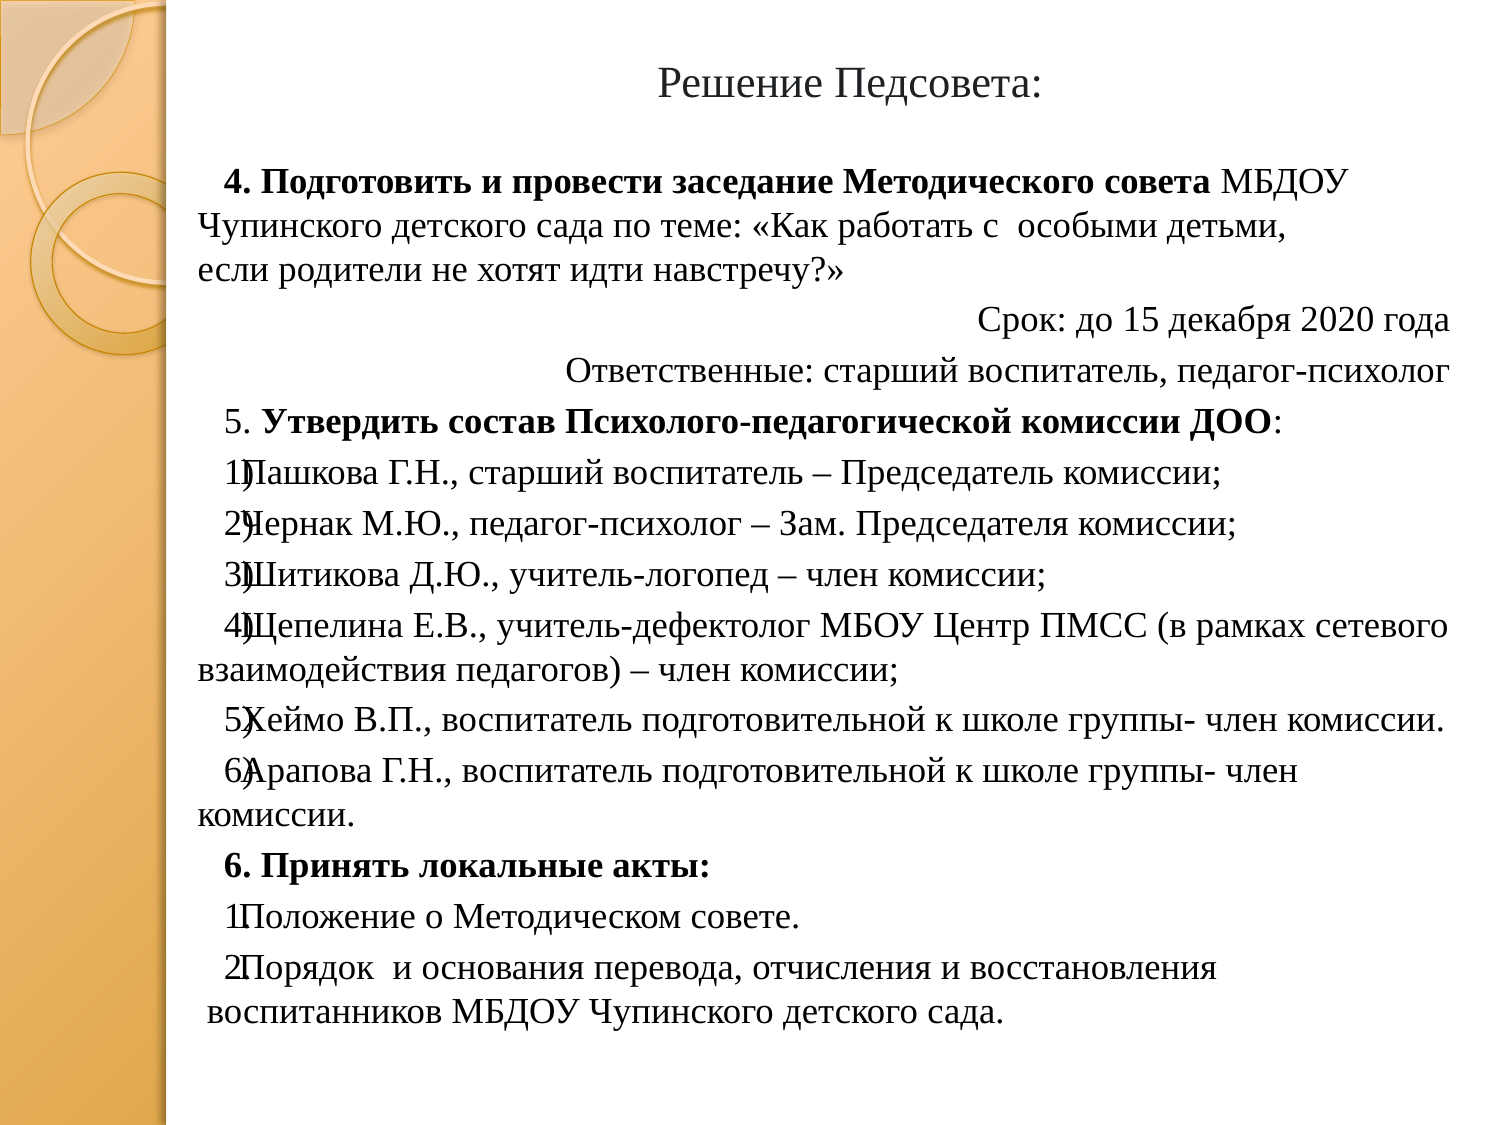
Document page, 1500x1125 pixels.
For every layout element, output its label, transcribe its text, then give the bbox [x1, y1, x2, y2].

list 4. Подготовить и провести заседание Методического совета МБДОУ Чупинского детского сада по теме: «Как работать с особыми детьми, если родители не хотят идти навстречу?» Срок: до 15 декабря 2020 года Ответственные: старший воспитатель, педагог-психолог 5. Утвердить состав Психолого-педагогической комиссии ДОО: Пашкова Г.Н., старший воспитатель – Председатель комиссии; Чернак М.Ю., педагог-психолог – Зам. Председателя комиссии; Шитикова Д.Ю., учитель-логопед – член комиссии; Щепелина Е.В., учитель-дефектолог МБОУ Центр ПМСС (в рамках сетевого взаимодействия педагогов) – член комиссии; Хеймо В.П., воспитатель подготовительной к школе группы- член комиссии. Арапова Г.Н., воспитатель подготовительной к школе группы- член комиссии. 6. Принять локальные акты: Положение о Методическом совете. Порядок и основания перевода, отчисления и восстановления воспитанников МБДОУ Чупинского детского сада. [183, 149, 1466, 1094]
title Решение Педсовета: [235, 45, 1466, 114]
